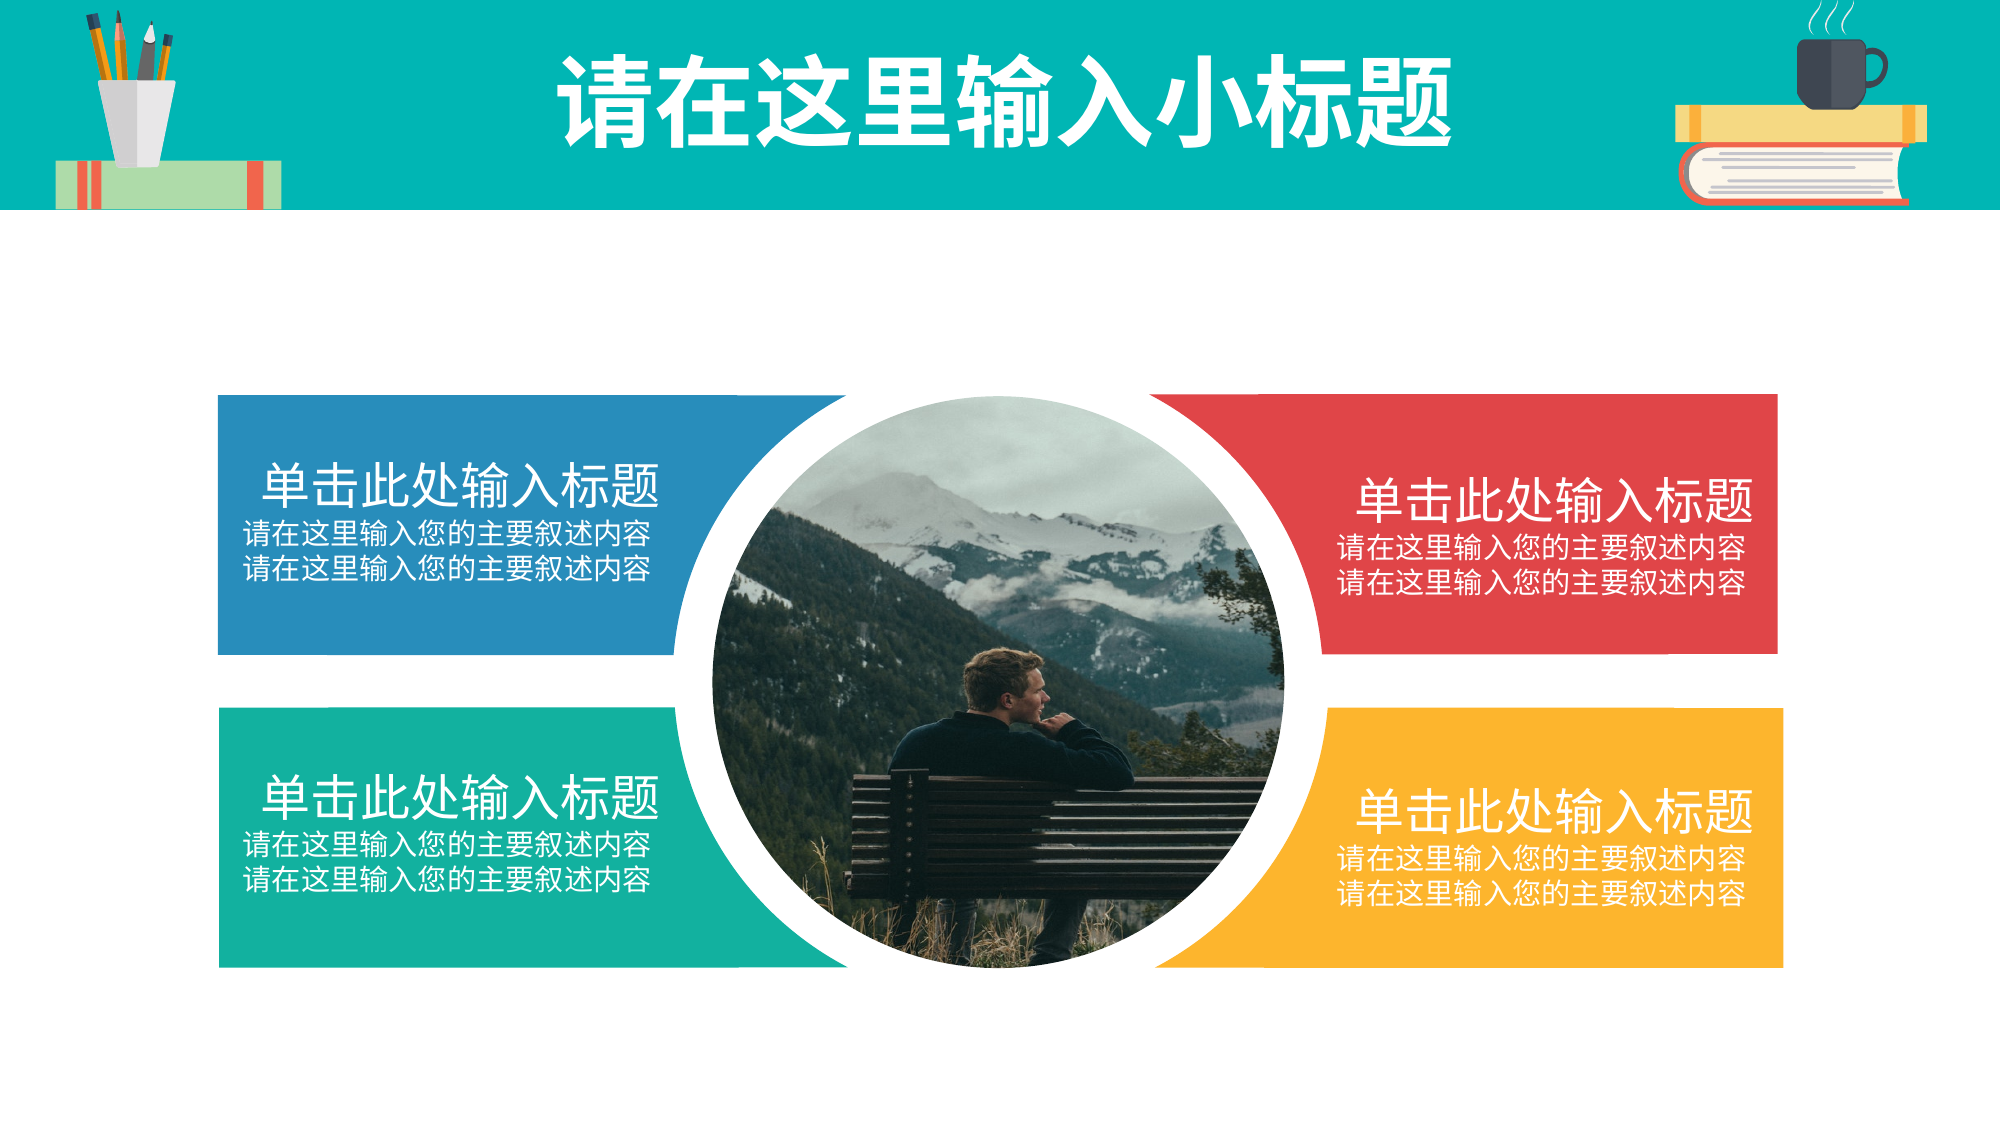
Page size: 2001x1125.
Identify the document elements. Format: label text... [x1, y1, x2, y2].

text_box [0, 0, 2000, 211]
text_box [712, 396, 1284, 969]
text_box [1675, 0, 1927, 206]
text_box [1154, 707, 1784, 1011]
text_box 请在这里输入小标题 [539, 31, 1470, 167]
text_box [217, 394, 847, 686]
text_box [55, 10, 282, 210]
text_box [219, 707, 848, 997]
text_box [1149, 394, 1778, 700]
